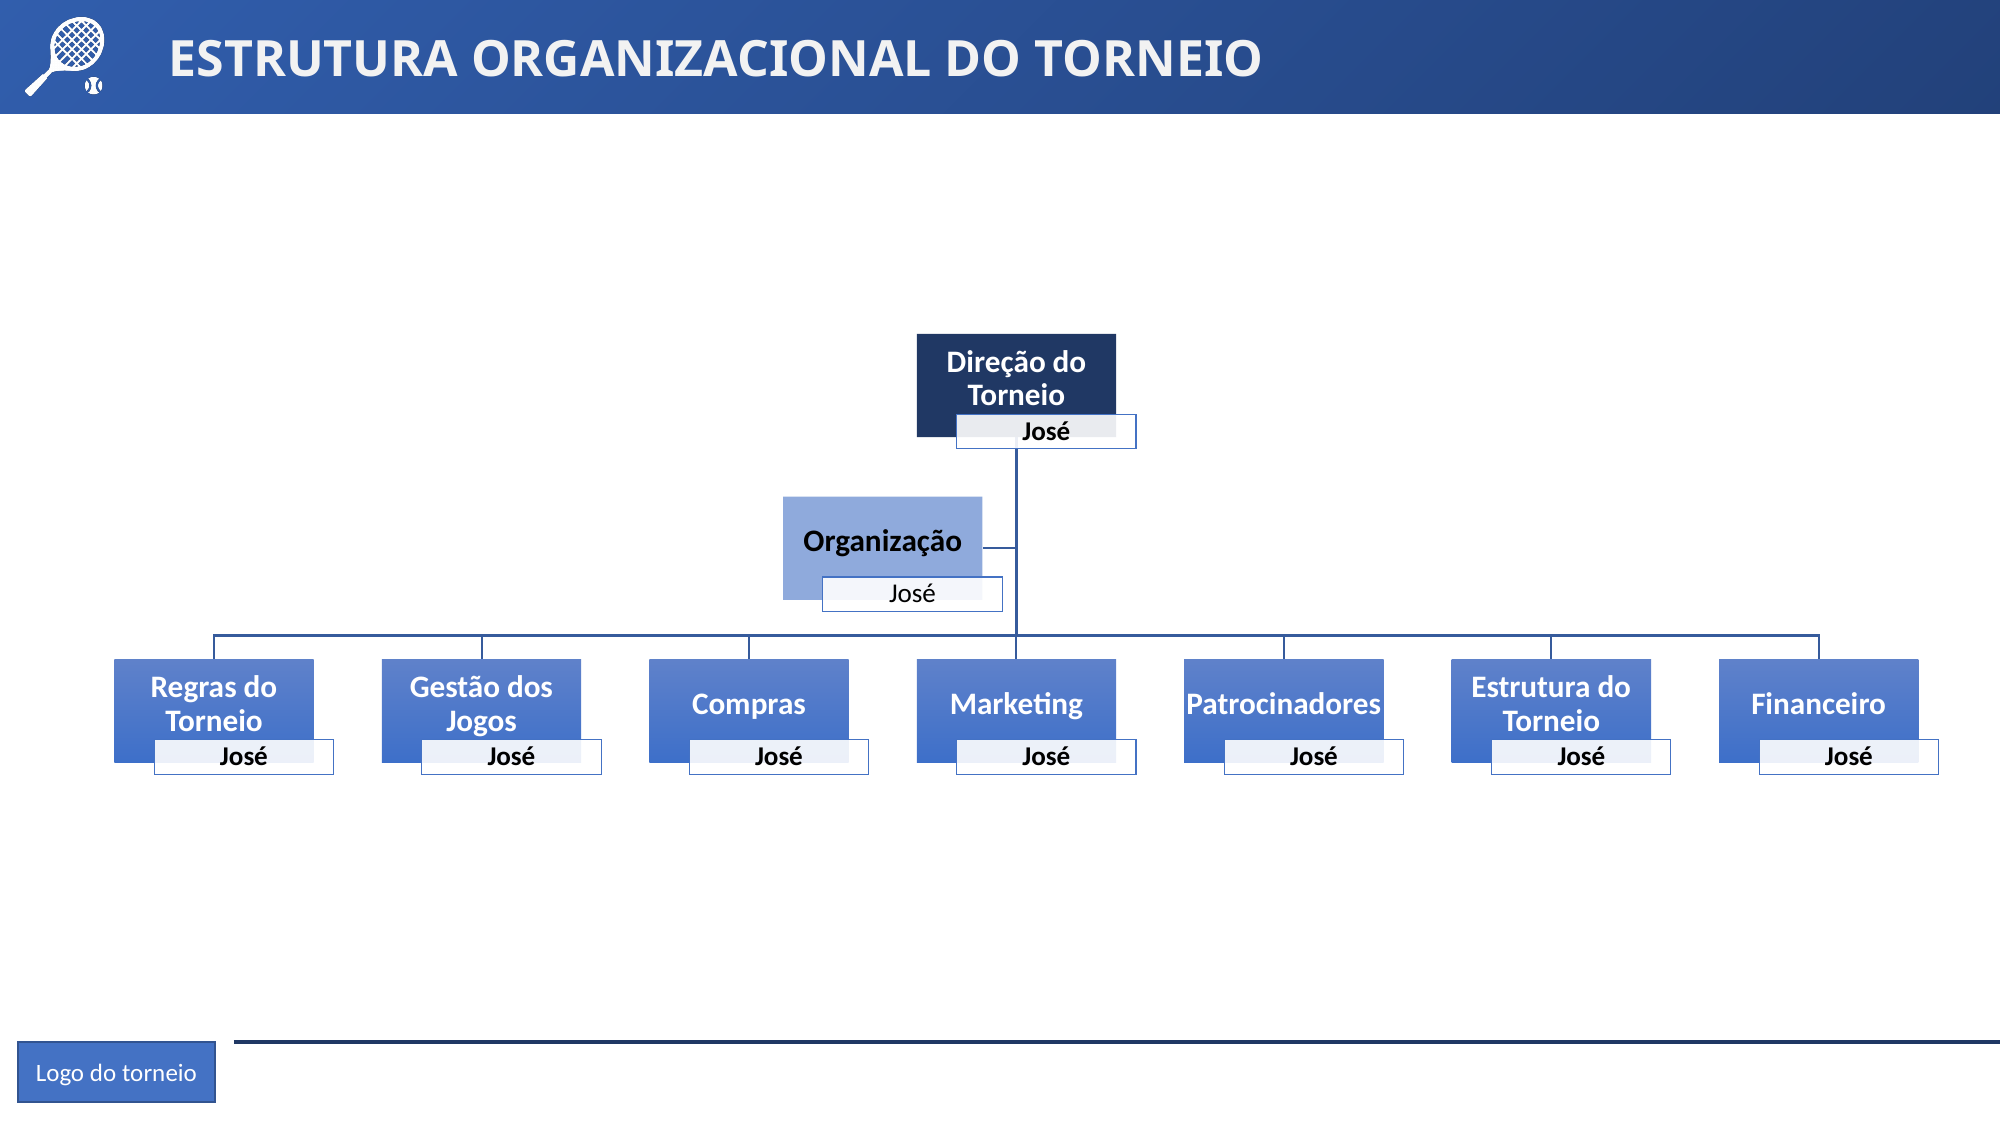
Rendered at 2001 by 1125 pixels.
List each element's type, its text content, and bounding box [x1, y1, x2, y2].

text_box [0, 0, 2000, 115]
text_box ESTRUTURA ORGANIZACIONAL DO TORNEIO [154, 18, 1362, 46]
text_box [96, 46, 1957, 1062]
picture [11, 3, 118, 110]
